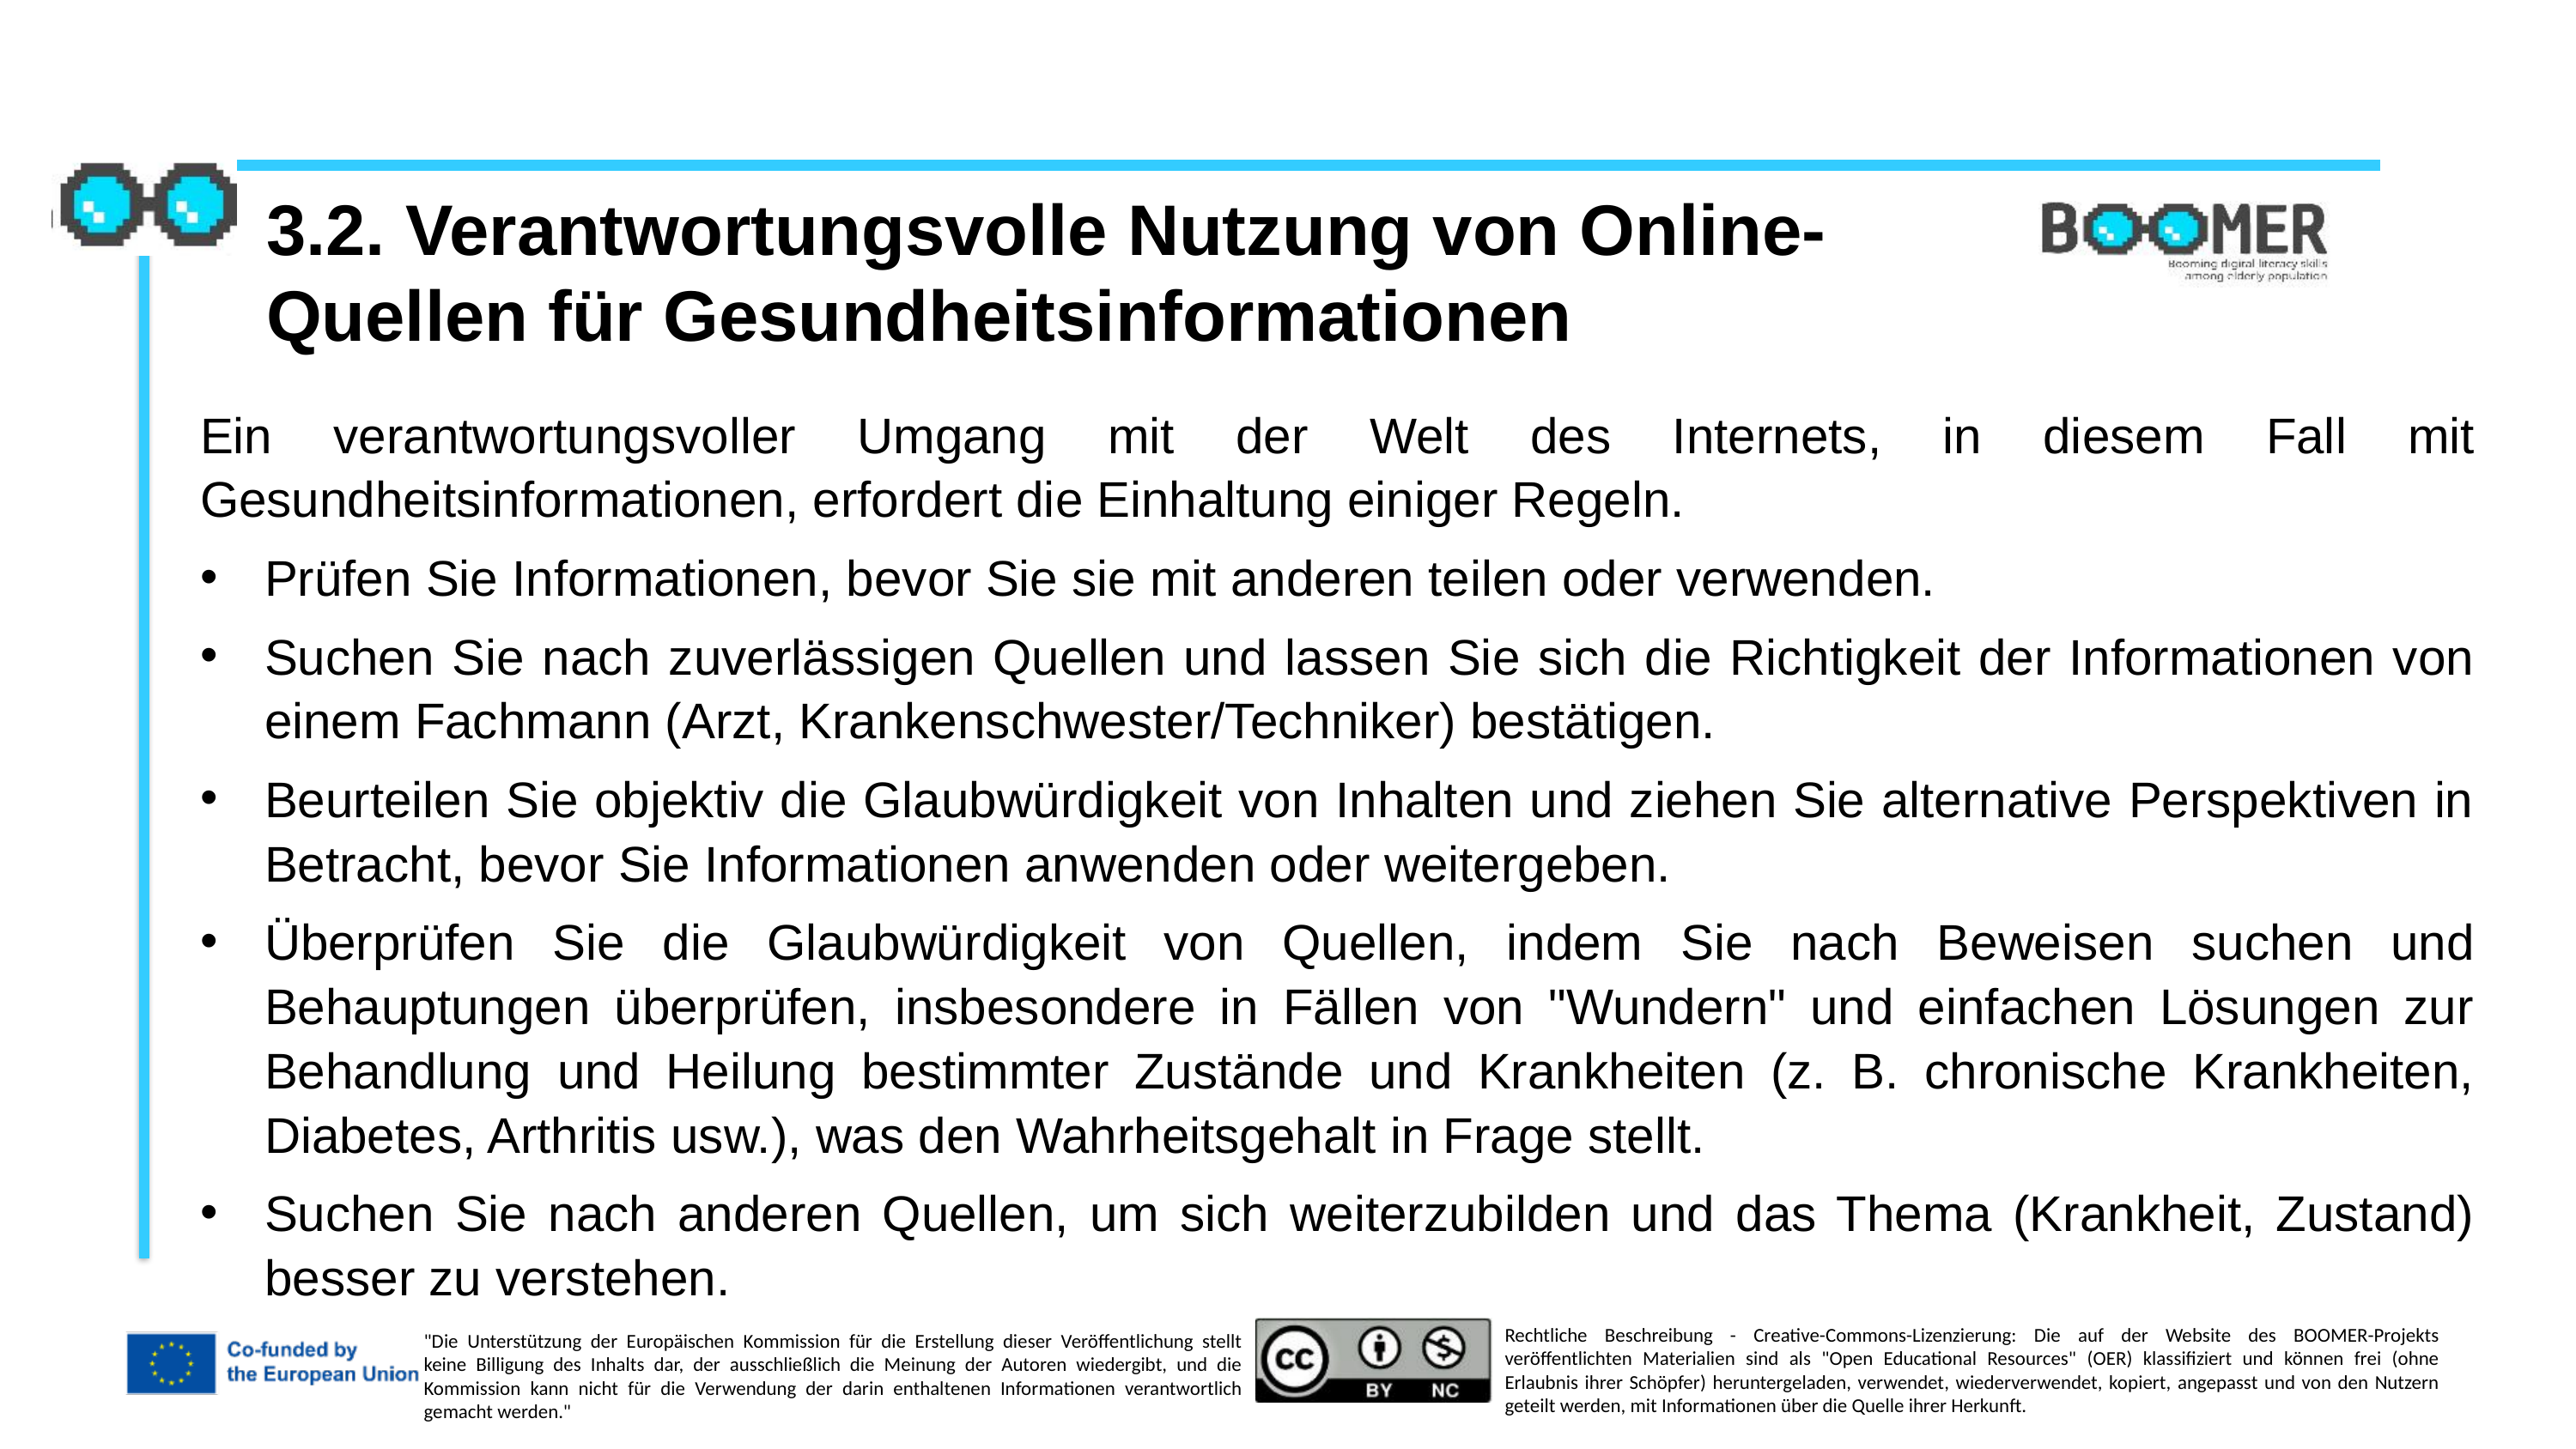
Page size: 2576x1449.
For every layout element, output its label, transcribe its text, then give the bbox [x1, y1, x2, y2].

picture [435, 1386, 440, 1394]
picture [2065, 191, 2334, 288]
text_box 3.2. Verantwortungsvolle Nutzung von Online-Quellen für Gesundheitsinformationen [253, 177, 2065, 362]
picture [52, 142, 237, 256]
picture [434, 1337, 440, 1346]
picture [124, 1331, 441, 1397]
text_box Ein verantwortungsvoller Umgang mit der Welt des Internets, in diesem Fall mit Gesundheitsinformationen, erfordert die Einhaltung einiger Regeln. Prüfen Sie Informationen, bevor Sie sie mit anderen teilen oder verwenden. Suchen Sie nach zuverlässigen Quellen und lassen Sie sich die Richtigkeit der Informationen von einem Fachmann (Arzt, Krankenschwester/Techniker) bestätigen. Beurteilen Sie objektiv die Glaubwürdigkeit von Inhalten und ziehen Sie alternative Perspektiven in Betracht, bevor Sie Informationen anwenden oder weitergeben. Überprüfen Sie die Glaubwürdigkeit von Quellen, indem Sie nach Beweisen suchen und Behauptungen überprüfen, insbesondere in Fällen von "Wundern" und einfachen Lösungen zur Behandlung und Heilung bestimmter Zustände und Krankheiten (z. B. chronische Krankheiten, Diabetes, Arthritis usw.), was den Wahrheitsgehalt in Frage stellt. Suchen Sie nach anderen Quellen, um sich weiterzubilden und das Thema (Krankheit, Zustand) besser zu verstehen. [187, 392, 2490, 1313]
picture [1255, 1318, 1492, 1403]
